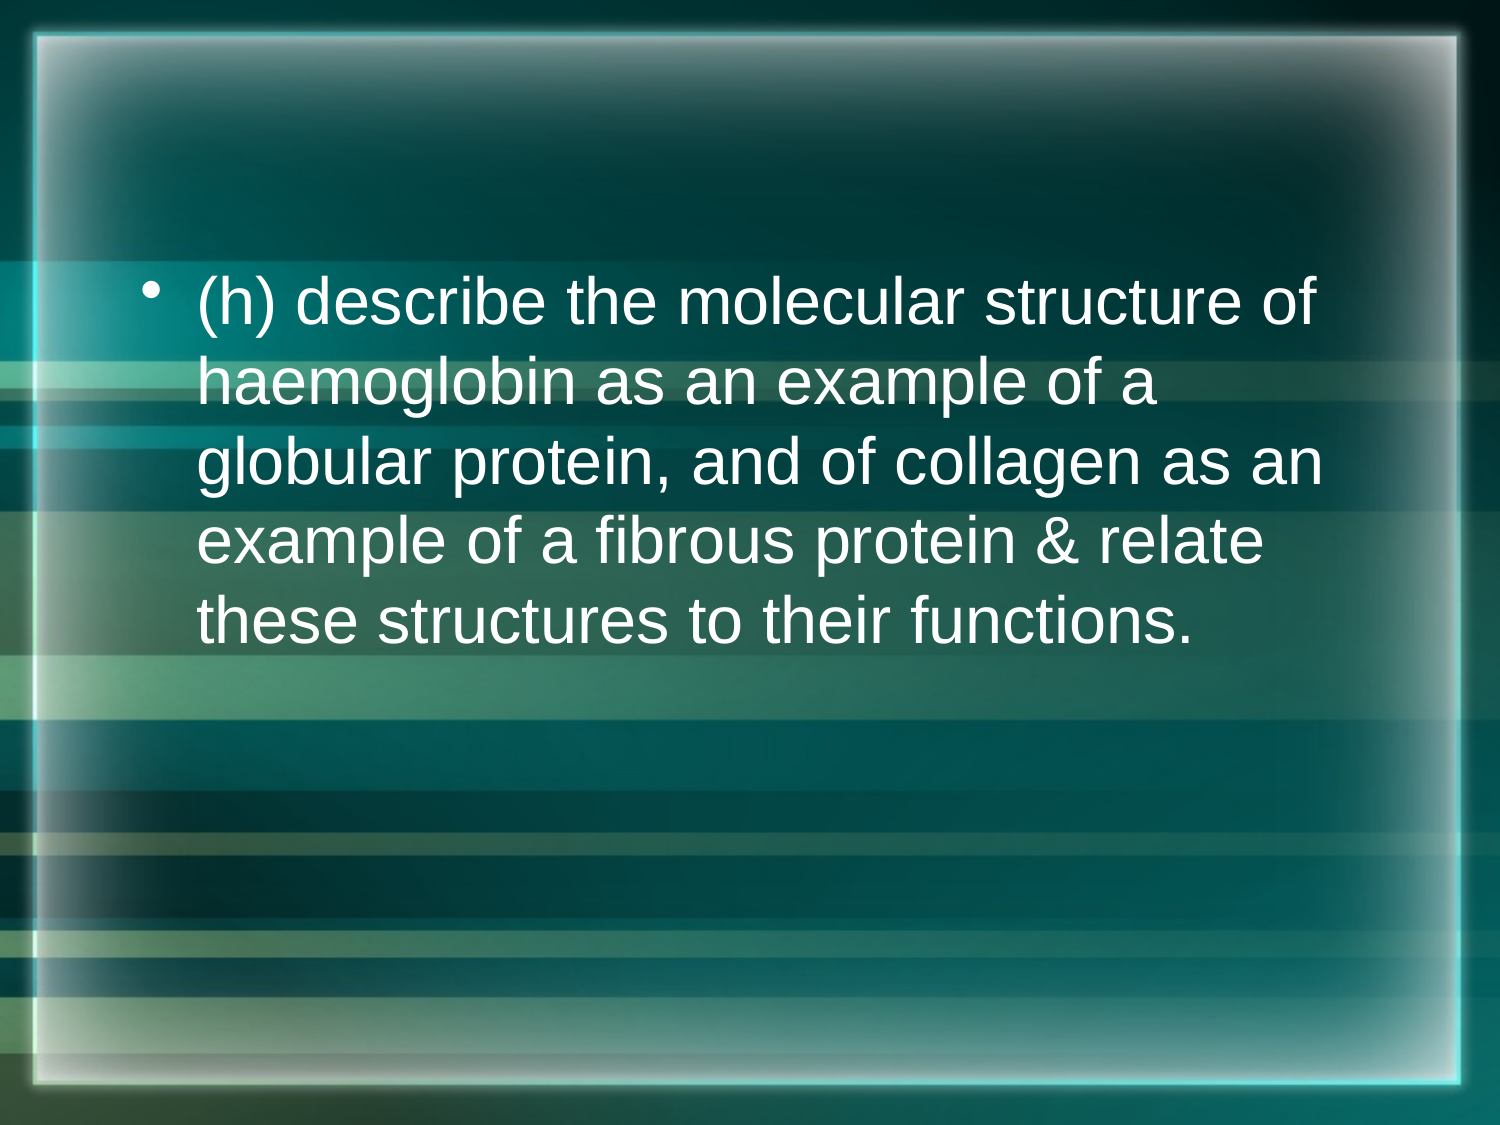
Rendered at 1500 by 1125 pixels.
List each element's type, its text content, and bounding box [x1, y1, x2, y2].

list (h) describe the molecular structure of haemoglobin as an example of a globular protein, and of collagen as an example of a fibrous protein & relate these structures to their functions. [124, 249, 1363, 988]
picture [0, 0, 1500, 1125]
